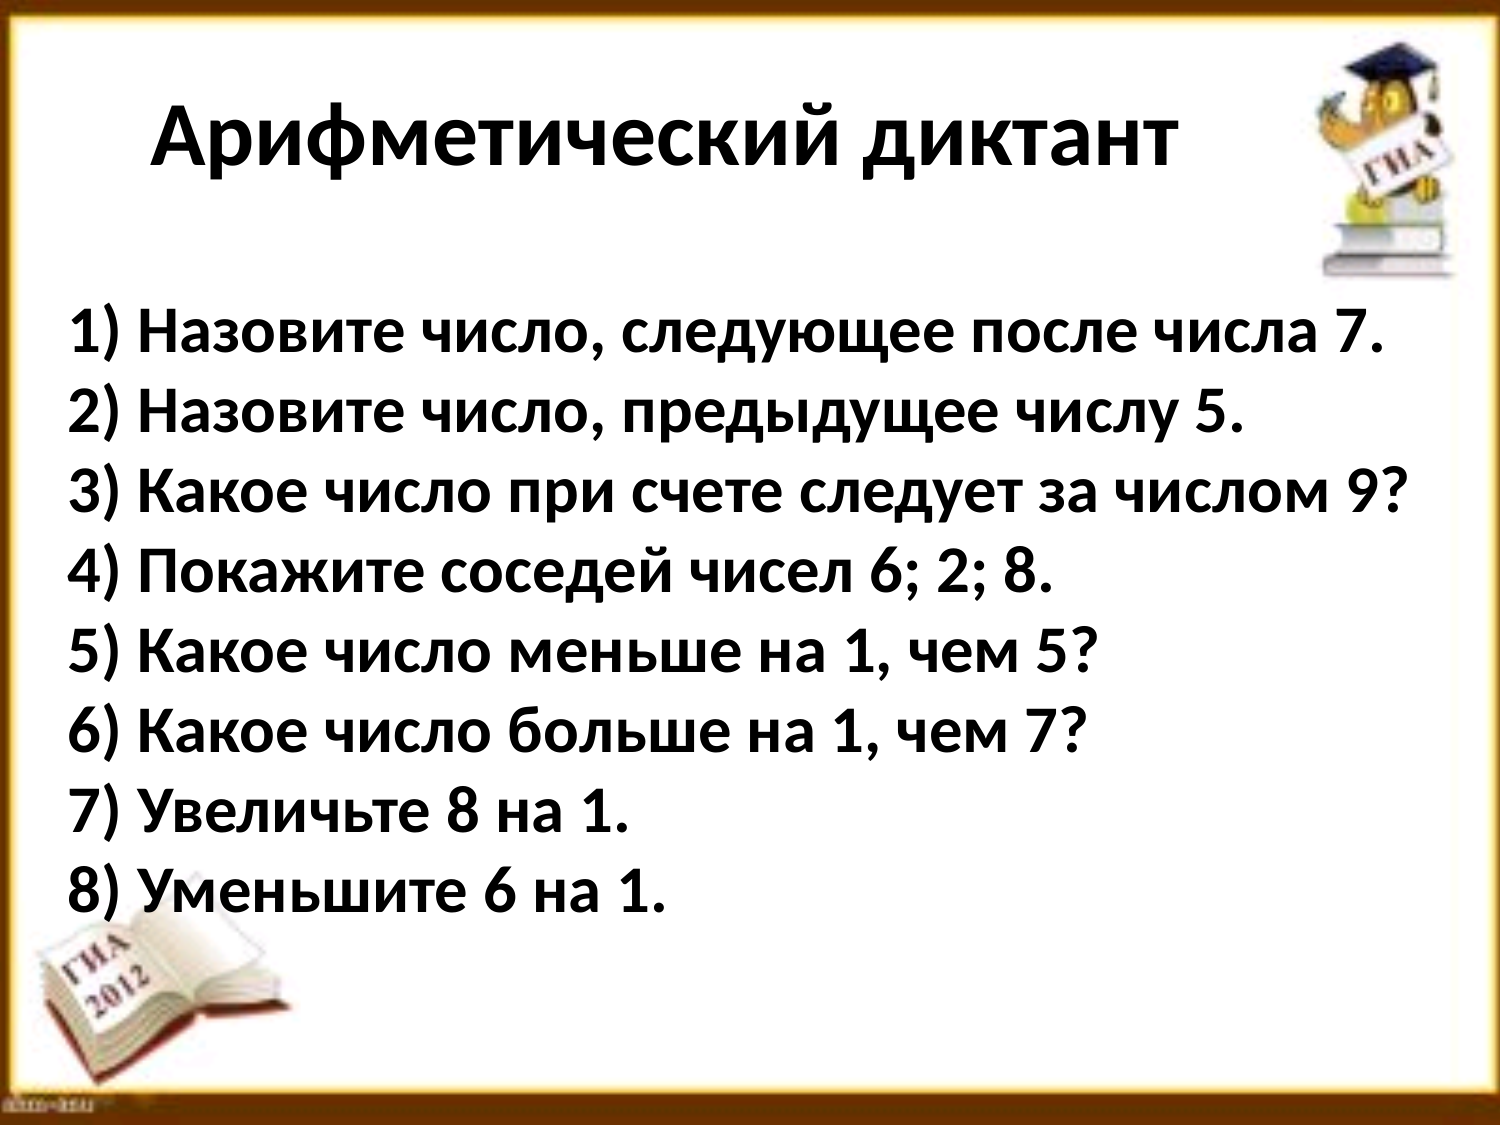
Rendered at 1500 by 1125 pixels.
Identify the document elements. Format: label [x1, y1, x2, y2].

list [0, 0, 1500, 1125]
